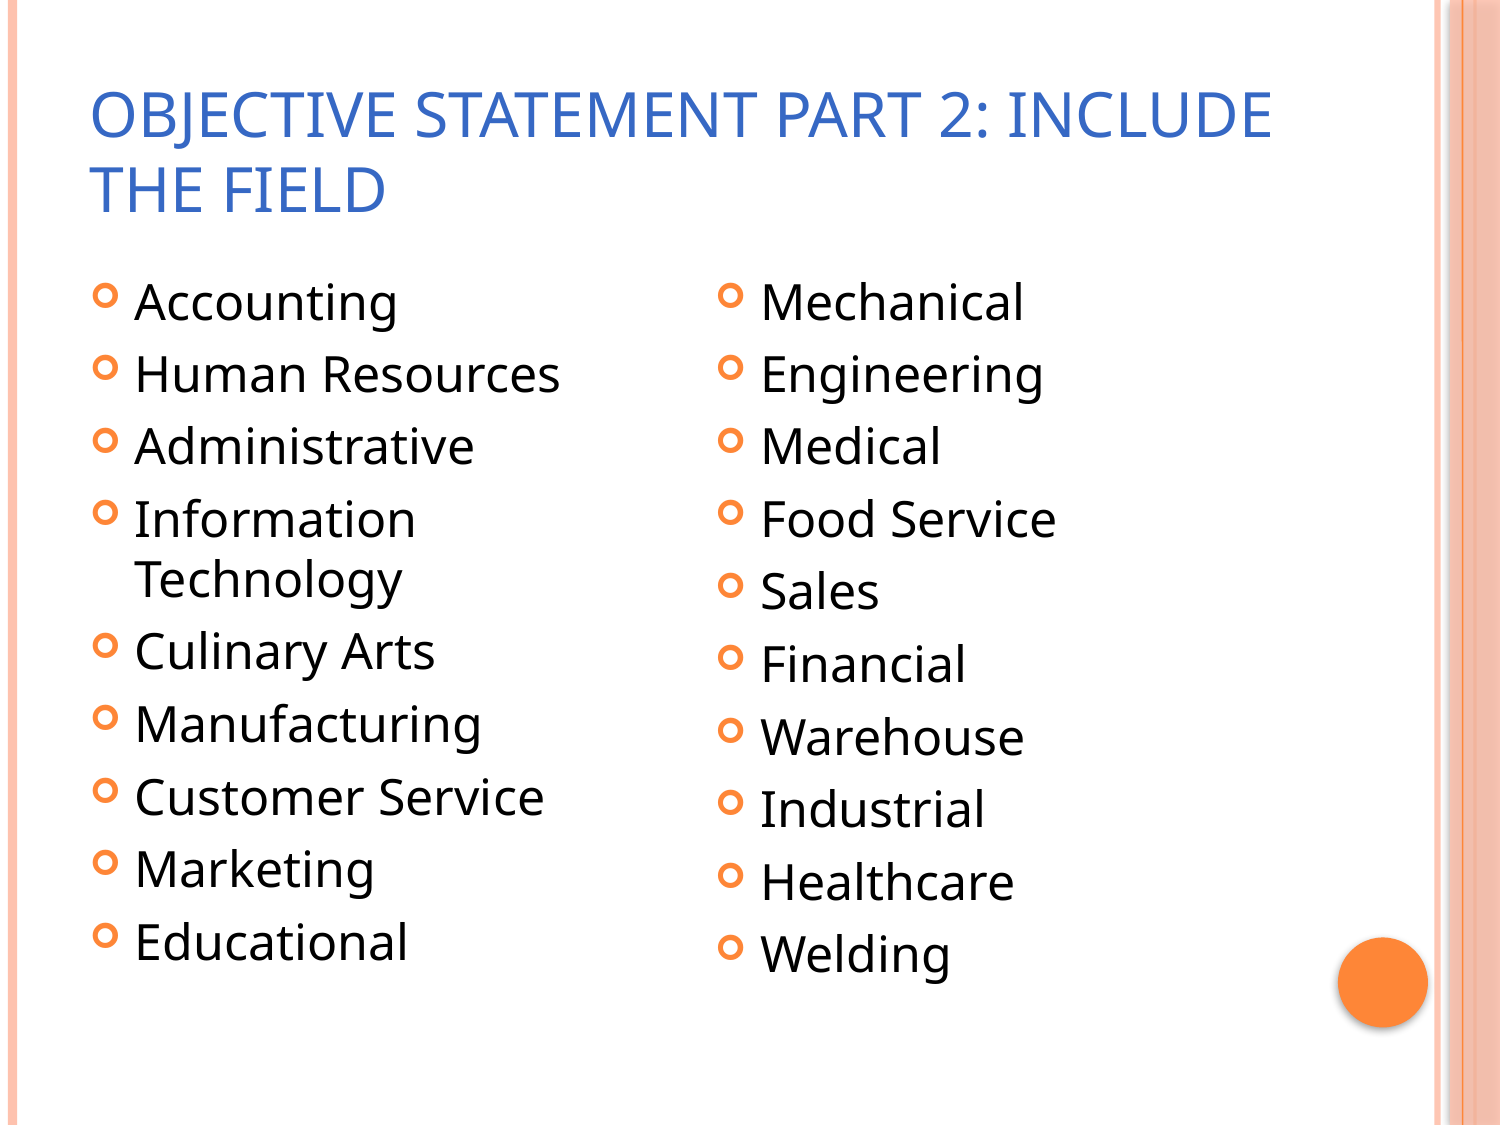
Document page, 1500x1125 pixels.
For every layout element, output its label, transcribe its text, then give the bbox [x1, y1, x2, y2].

title Objective Statement Part 2: Include the Field [75, 45, 1300, 233]
list Mechanical Engineering Medical Food Service Sales Financial Warehouse Industrial Healthcare Welding [700, 262, 1301, 1013]
list Accounting Human Resources Administrative Information Technology Culinary Arts Manufacturing Customer Service Marketing Educational [75, 262, 675, 1013]
